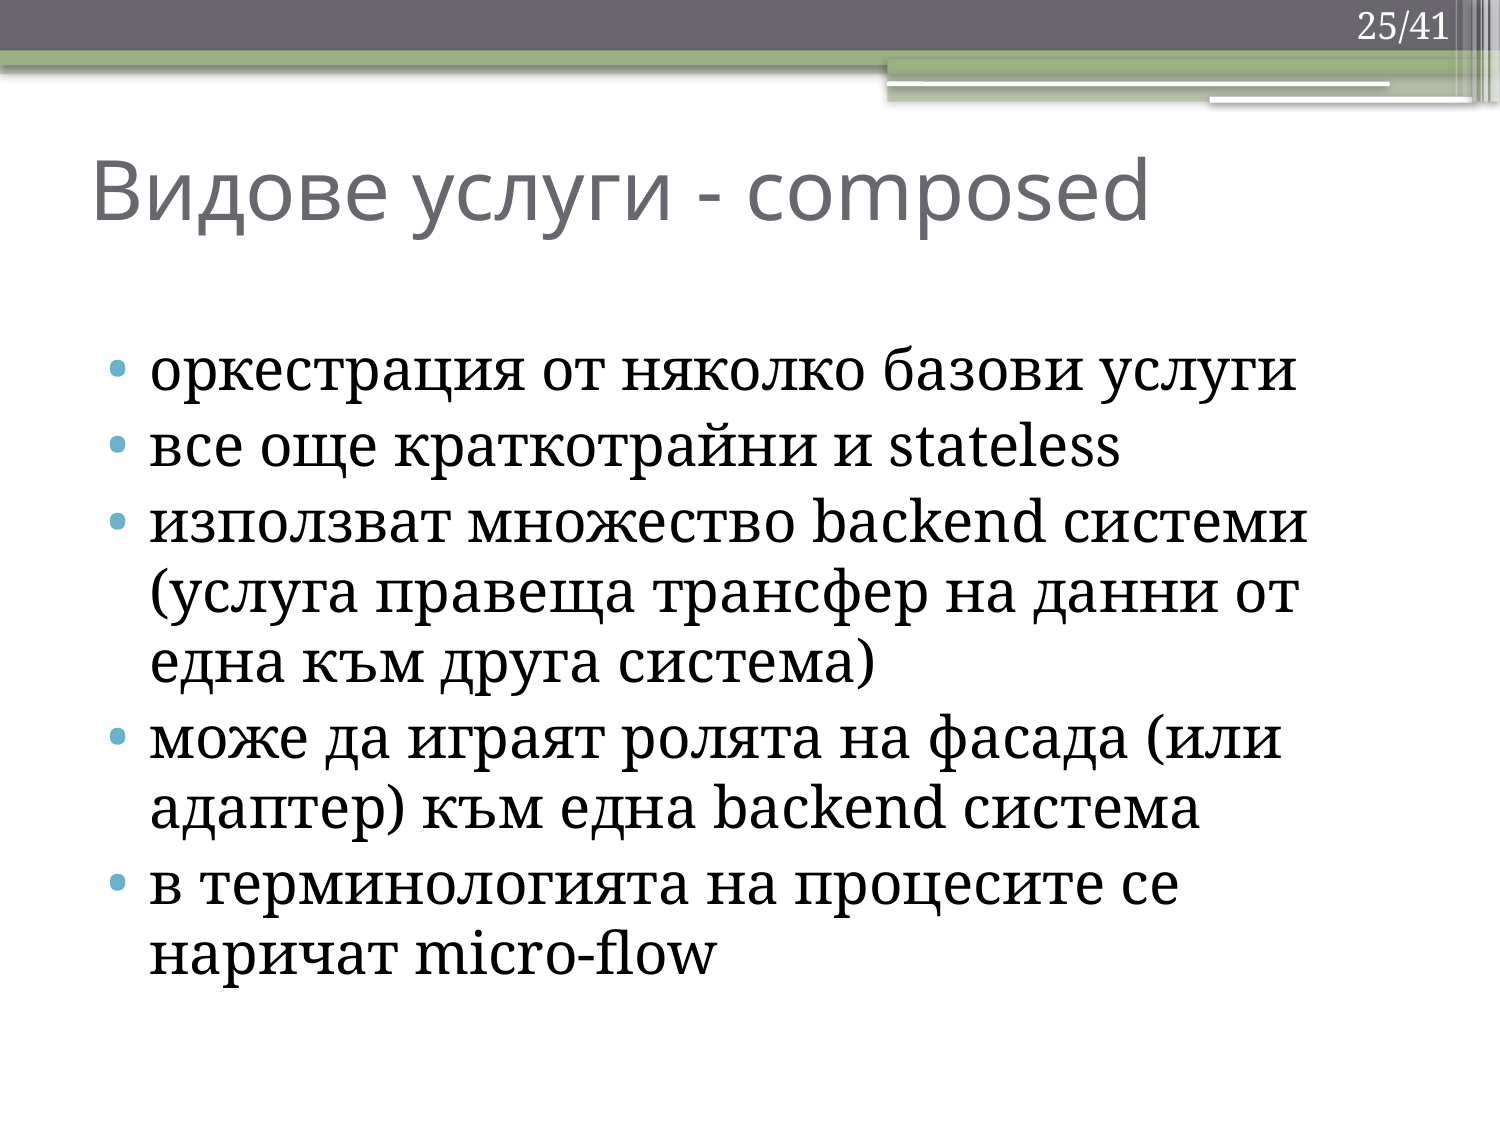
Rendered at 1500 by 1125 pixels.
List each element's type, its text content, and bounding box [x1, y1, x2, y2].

text_box Видове услуги - composed [74, 99, 1425, 275]
slide_number 25/41 [1299, 0, 1466, 61]
list оркестрация от няколко базови услуги все още краткотрайни и stateless използват множество backend системи (услуга правеща трансфер на данни от една към друга система) може да играят ролята на фасада (или адаптер) към една backend система в терминологията на процесите се наричат micro-flow [75, 324, 1425, 1038]
